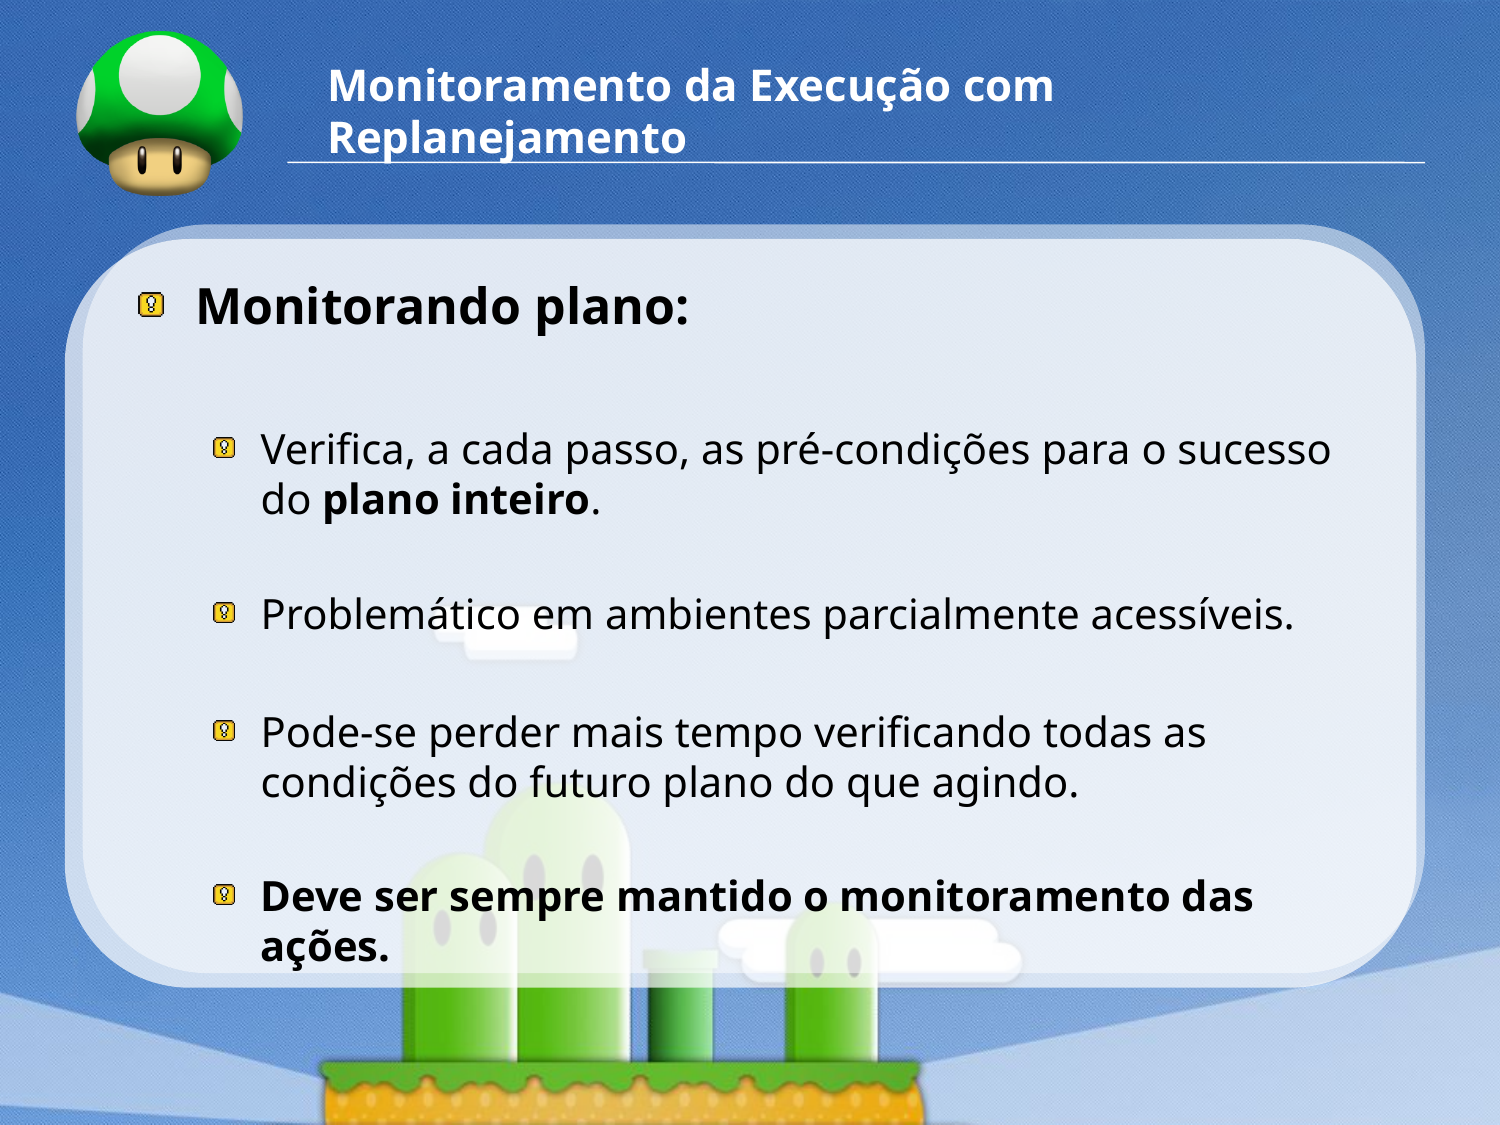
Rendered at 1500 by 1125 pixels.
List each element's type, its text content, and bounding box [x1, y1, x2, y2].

title Monitoramento da Execução com Replanejamento [312, 37, 1426, 183]
list Monitorando plano: Verifica, a cada passo, as pré-condições para o sucesso do plano inteiro. Problemático em ambientes parcialmente acessíveis. Pode-se perder mais tempo verificando todas as condições do futuro plano do que agindo. Deve ser sempre mantido o monitoramento das ações. [123, 267, 1365, 941]
picture [0, 0, 1500, 1125]
